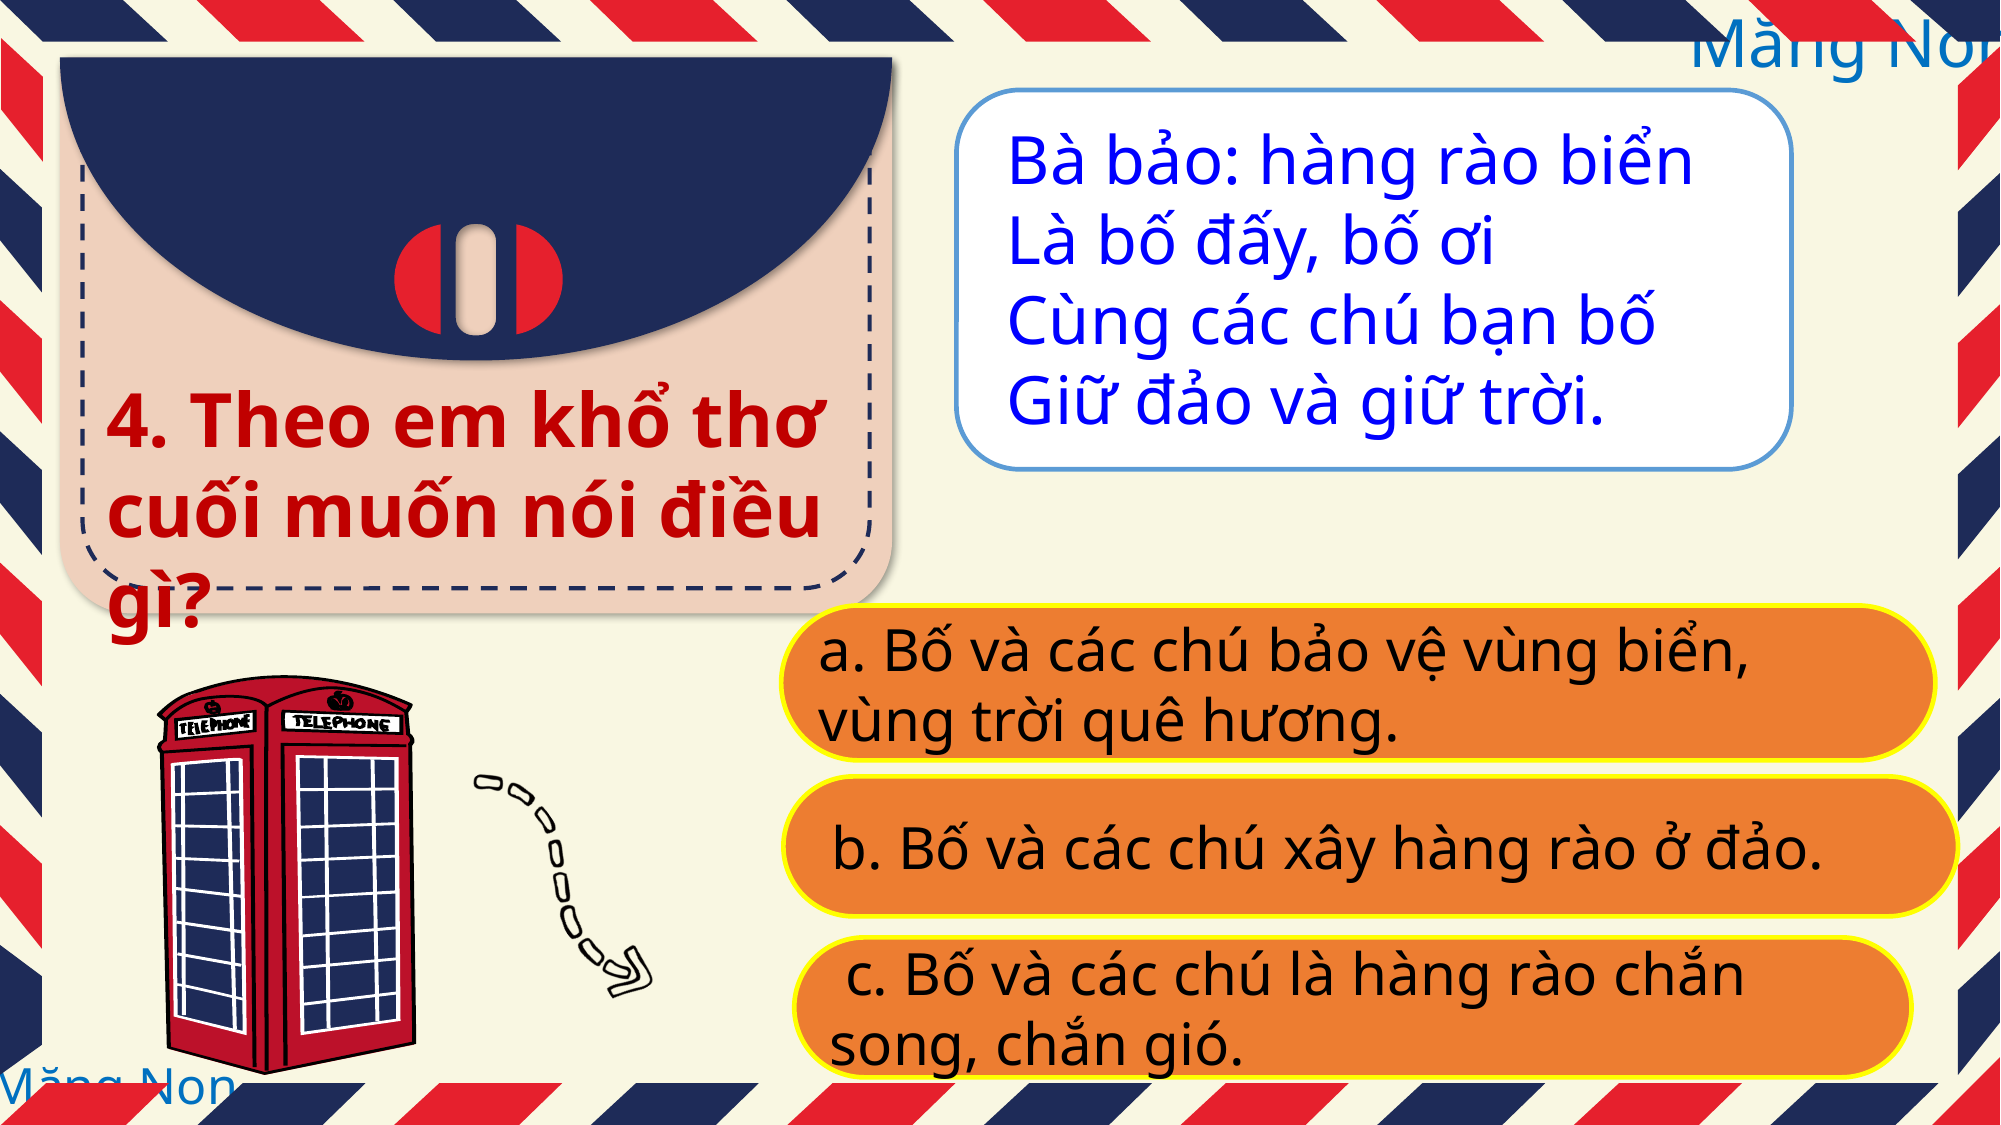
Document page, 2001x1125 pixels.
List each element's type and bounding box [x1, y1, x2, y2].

text_box [956, 89, 1833, 470]
text_box [153, 654, 418, 1075]
text_box [0, 0, 2000, 1125]
picture [427, 853, 698, 908]
